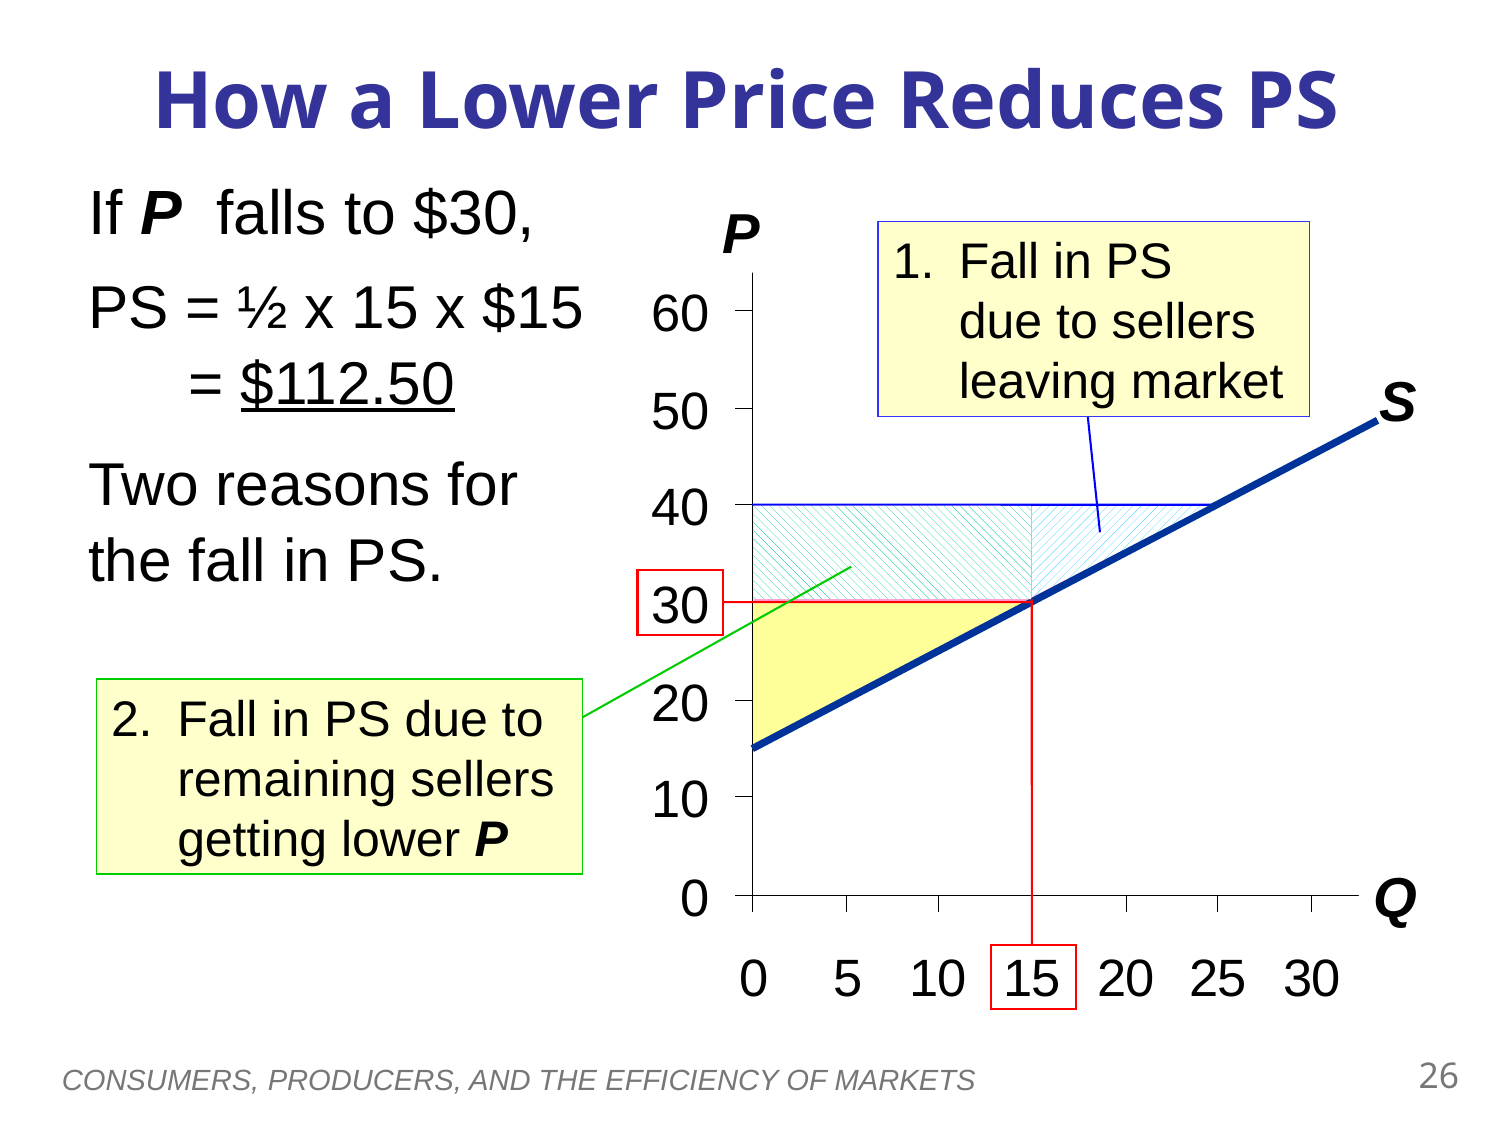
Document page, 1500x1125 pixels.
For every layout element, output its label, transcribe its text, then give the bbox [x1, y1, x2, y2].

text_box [877, 221, 1310, 533]
list If P falls to $30, PS = ½ x 15 x $15 = $112.50 Two reasons for the fall in PS. [73, 164, 616, 634]
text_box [752, 356, 1445, 749]
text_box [621, 165, 1439, 565]
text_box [637, 570, 1077, 1010]
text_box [96, 566, 852, 876]
title How a Lower Price Reduces PS [56, 41, 1436, 154]
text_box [621, 757, 1439, 1035]
footer CONSUMERS, PRODUCERS, AND THE EFFICIENCY OF MARKETS [46, 1048, 1341, 1109]
slide_number 25 [1361, 1045, 1475, 1107]
